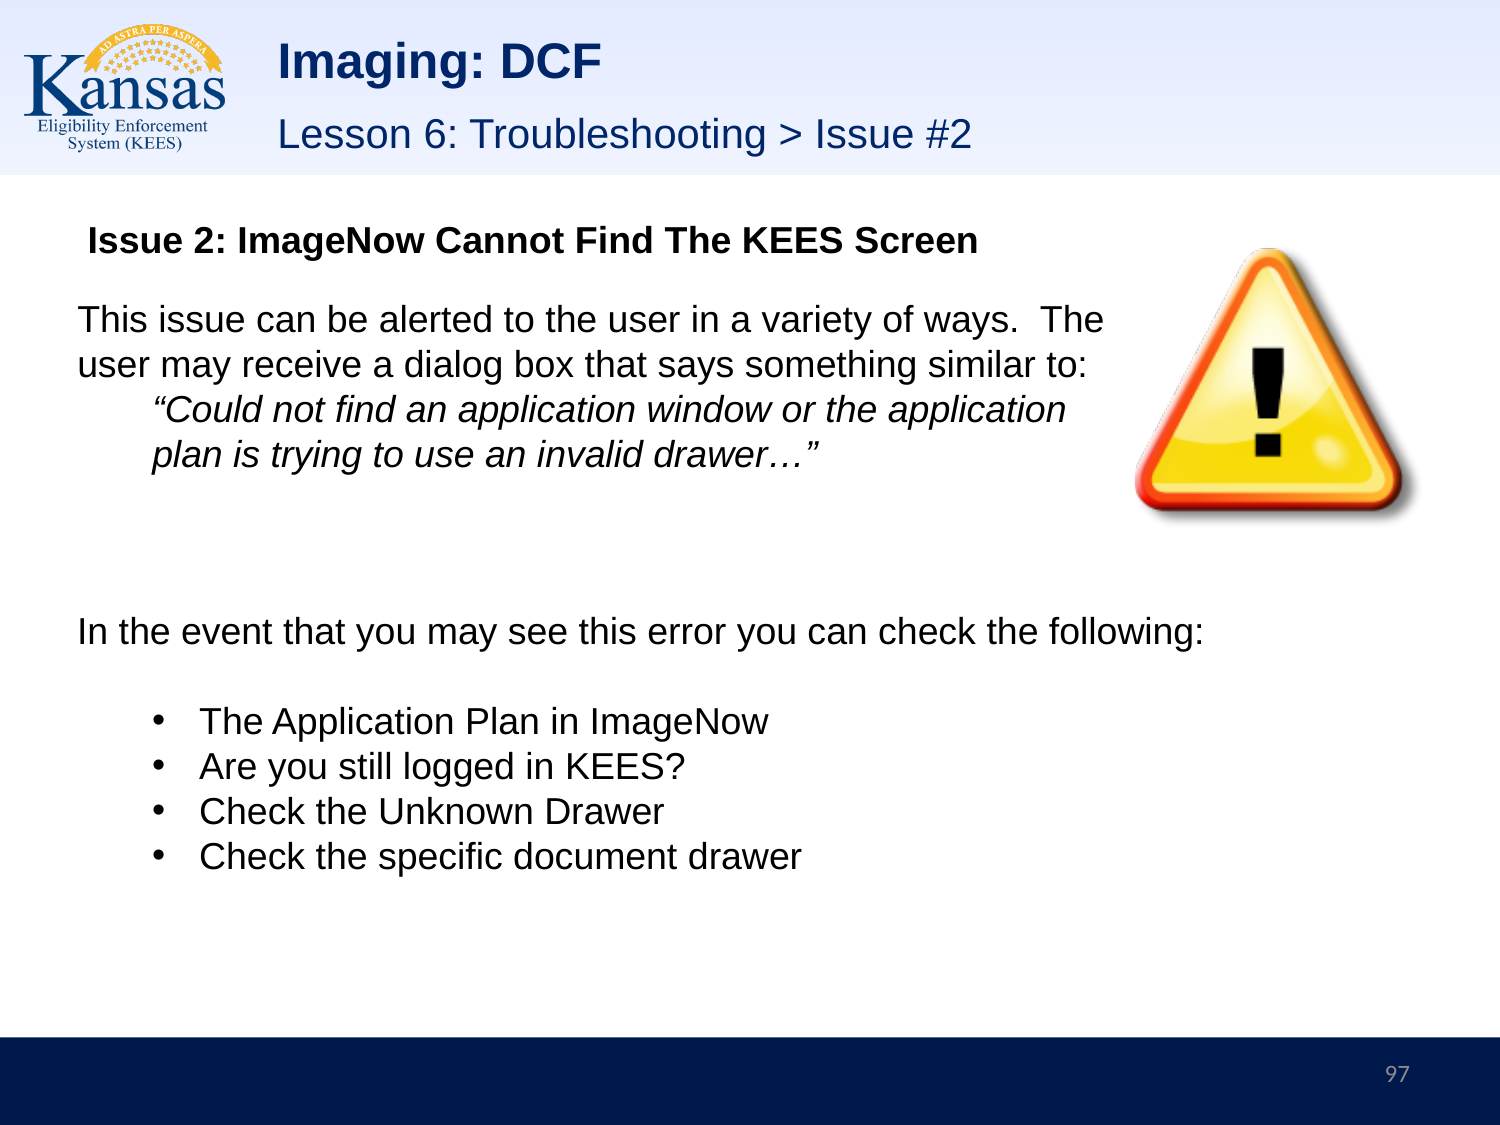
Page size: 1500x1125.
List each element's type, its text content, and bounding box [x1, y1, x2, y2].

title Imaging: DCF [262, 11, 1425, 99]
picture [1114, 235, 1430, 551]
slide_number 97 [1074, 1042, 1425, 1103]
text_box In the event that you may see this error you can check the following: The Application Plan in ImageNow Are you still logged in KEES? Check the Unknown Drawer Check the specific document drawer [62, 599, 1425, 975]
text_box This issue can be alerted to the user in a variety of ways. The user may receive a dialog box that says something similar to: “Could not find an application window or the application plan is trying to use an invalid drawer…” [62, 287, 1109, 483]
text_box Issue 2: ImageNow Cannot Find The KEES Screen [62, 200, 1213, 270]
text_box Lesson 6: Troubleshooting > Issue #2 [262, 99, 1425, 175]
picture [24, 24, 225, 154]
